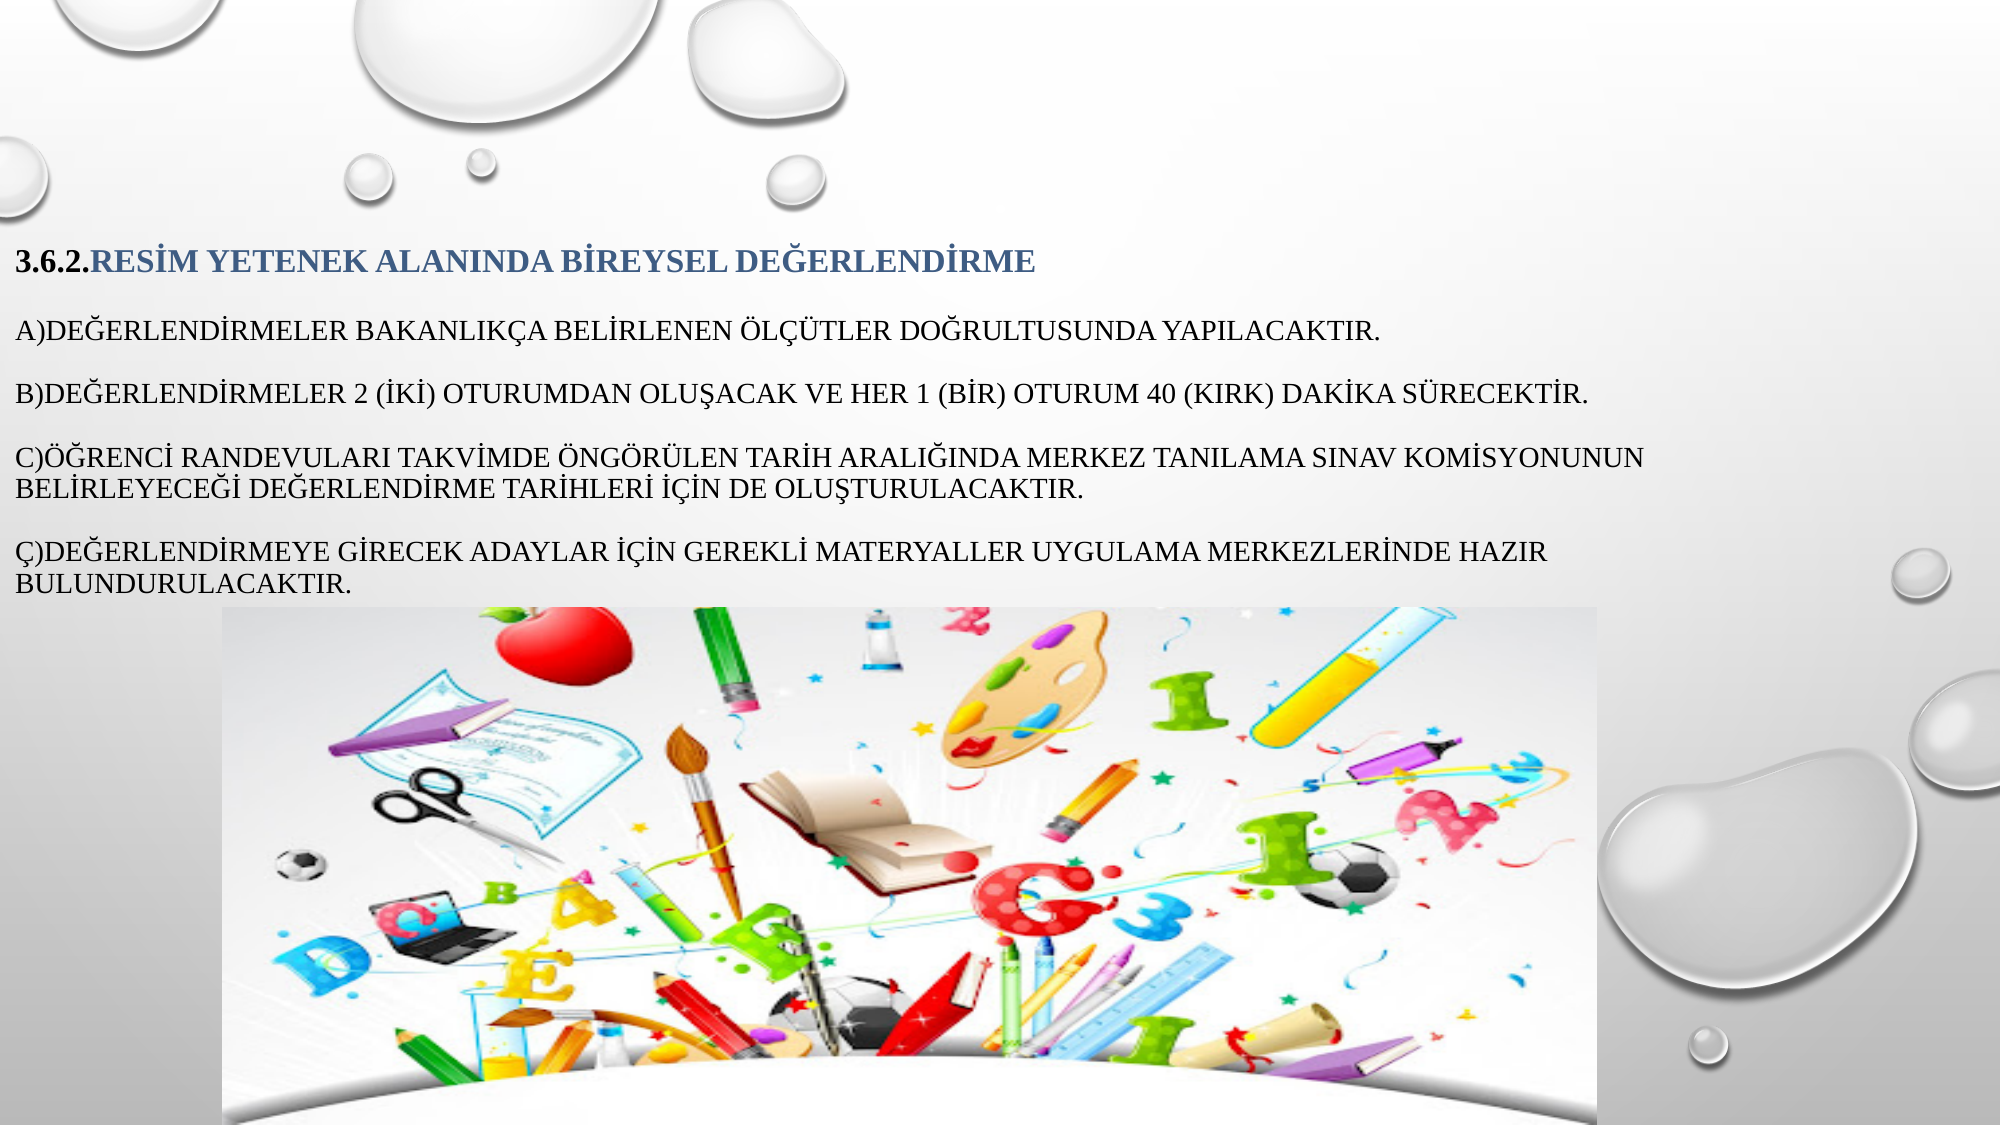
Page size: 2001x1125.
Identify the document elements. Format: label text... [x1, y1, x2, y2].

picture [0, 0, 2000, 1125]
title 3.6.2.Resim Yetenek Alanında Bireysel Değerlendirme a)Değerlendirmeler Bakanlıkça belirlenen ölçütler doğrultusunda yapılacaktır. b)Değerlendirmeler 2 (iki) oturumdan oluşacak ve her 1 (bir) oturum 40 (kırk) dakika sürecektir. c)Öğrenci randevuları takvimde öngörülen tarih aralığında Merkez Tanılama Sınav Komisyonunun belirleyeceği değerlendirme tarihleri için de oluşturulacaktır. ç)Değerlendirmeye girecek adaylar için gerekli materyaller uygulama merkezlerinde hazır bulundurulacaktır. [0, 97, 1685, 608]
